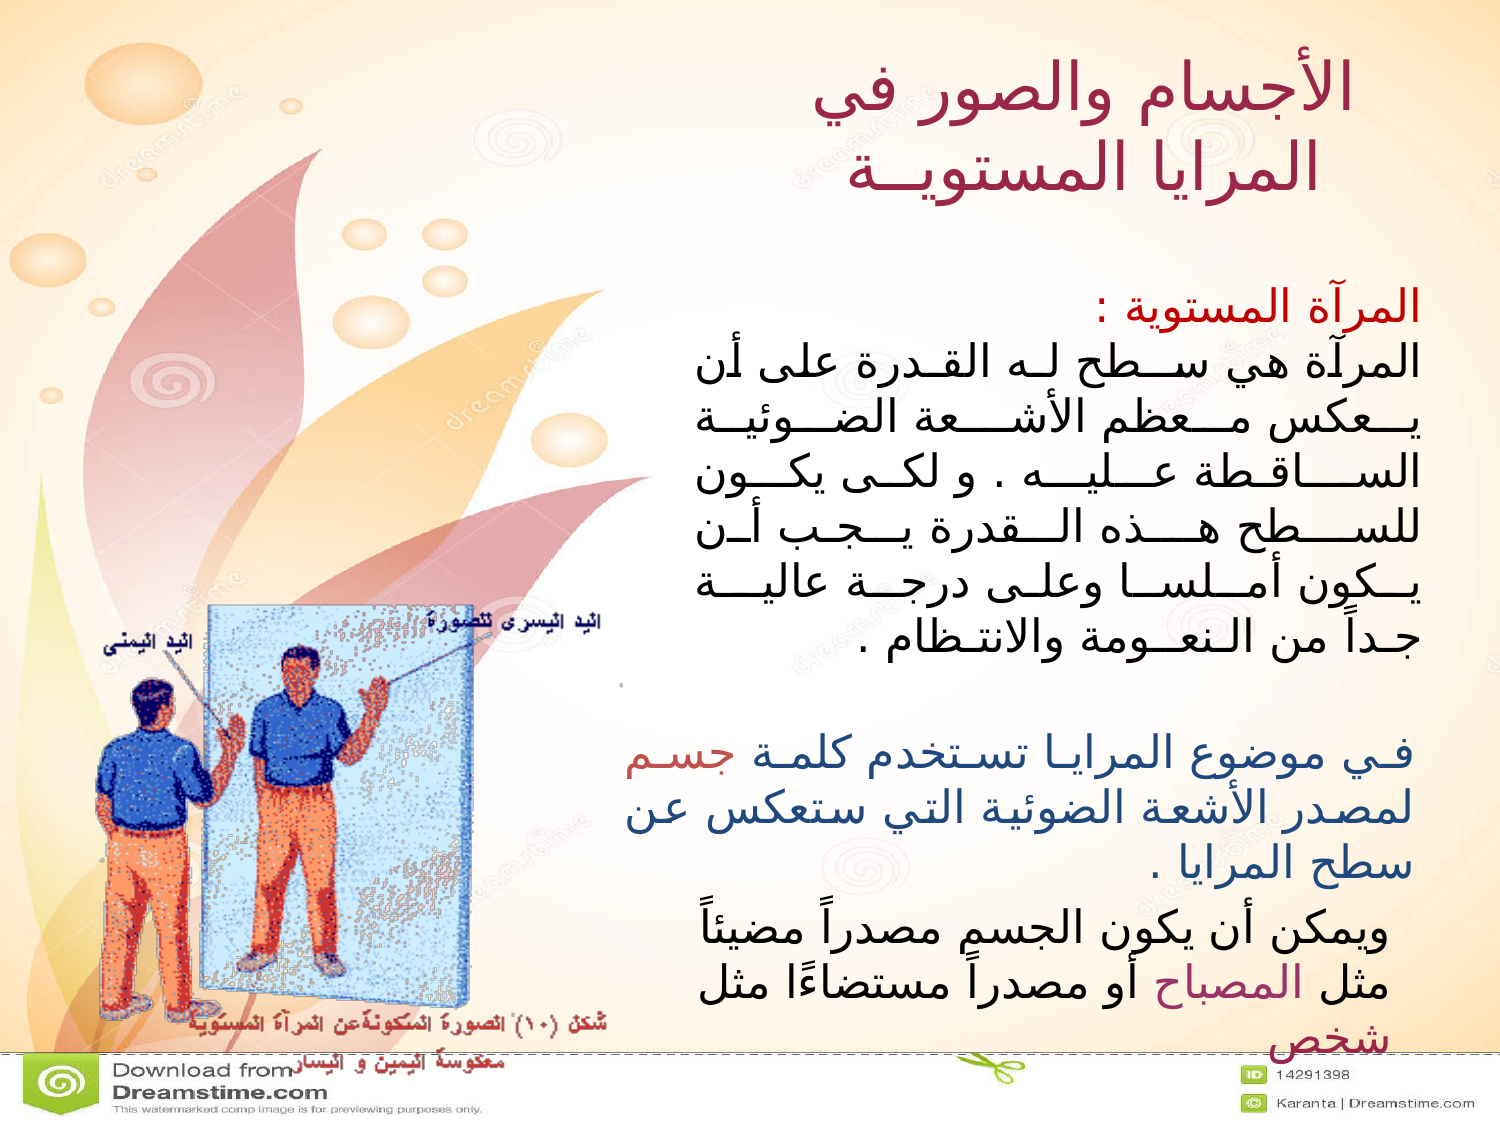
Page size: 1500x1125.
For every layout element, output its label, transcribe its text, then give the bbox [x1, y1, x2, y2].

picture [0, 0, 1500, 1125]
text_box المرآة المستوية : المرآة هي ســطح لـه القـدرة على أن يـعكس مـعظم الأشــعة الضـوئيــة الســاقـطة عـليـــه . و لكى يكـون للســطح هــذه الـقدرة يـجـب أن يـكون أمـلســا وعلى درجـة عاليــة جـداً من الـنعــومة والانتـظام . [679, 269, 1438, 670]
text_box في موضوع المرايا تستخدم كلمة جسم لمصدر الأشعة الضوئية التي ستعكس عن سطح المرايا . [638, 714, 1430, 895]
text_box الأجسام والصور في المرايا المستويــة [761, 36, 1386, 211]
text_box ويمكن أن يكون الجسم مصدراً مضيئاً مثل المصباح أو مصدراً مستضاءًا مثل شخص [656, 890, 1407, 1071]
